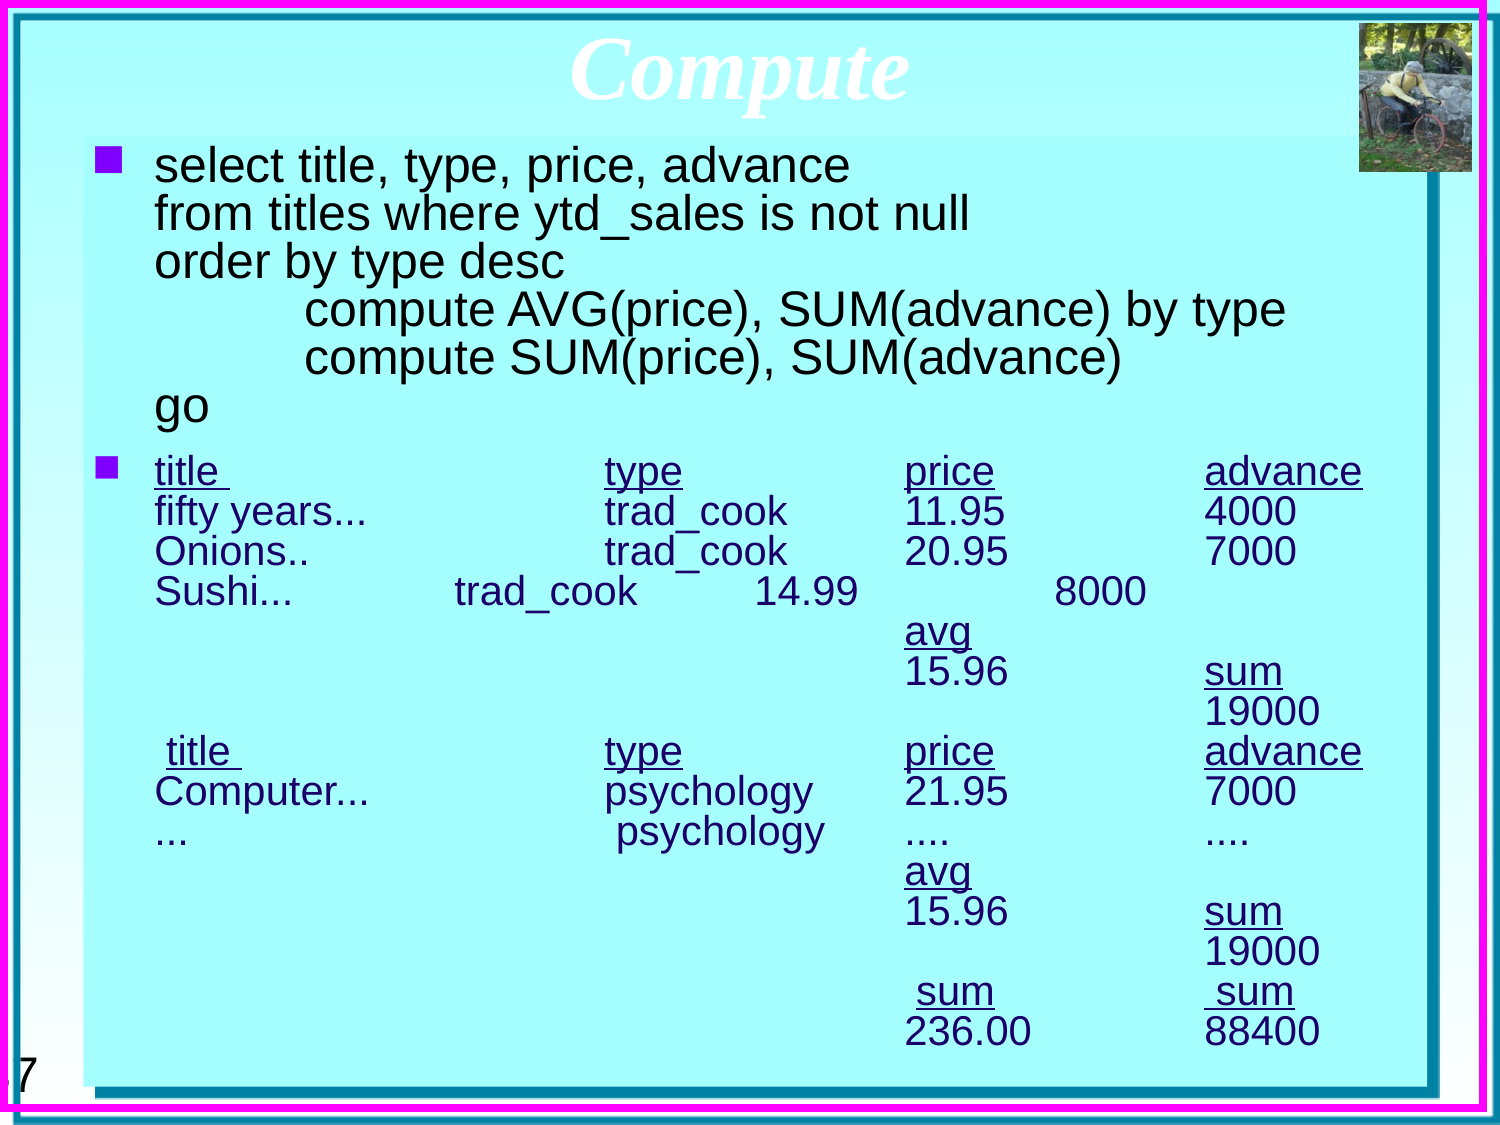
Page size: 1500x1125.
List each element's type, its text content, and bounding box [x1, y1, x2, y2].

list select title, type, price, advance from titles where ytd_sales is not null order by type desc compute AVG(price), SUM(advance) by type compute SUM(price), SUM(advance) go title type price advance fifty years... trad_cook 11.95 4000 Onions.. trad_cook 20.95 7000 Sushi... trad_cook 14.99 8000 avg 15.96 sum 19000 title type price advance Computer... psychology 21.95 7000 ... psychology .... .... avg 15.96 sum 19000 sum sum 236.00 88400 [82, 136, 1428, 1088]
title Compute [179, 0, 1303, 126]
picture [96, 23, 1472, 1101]
